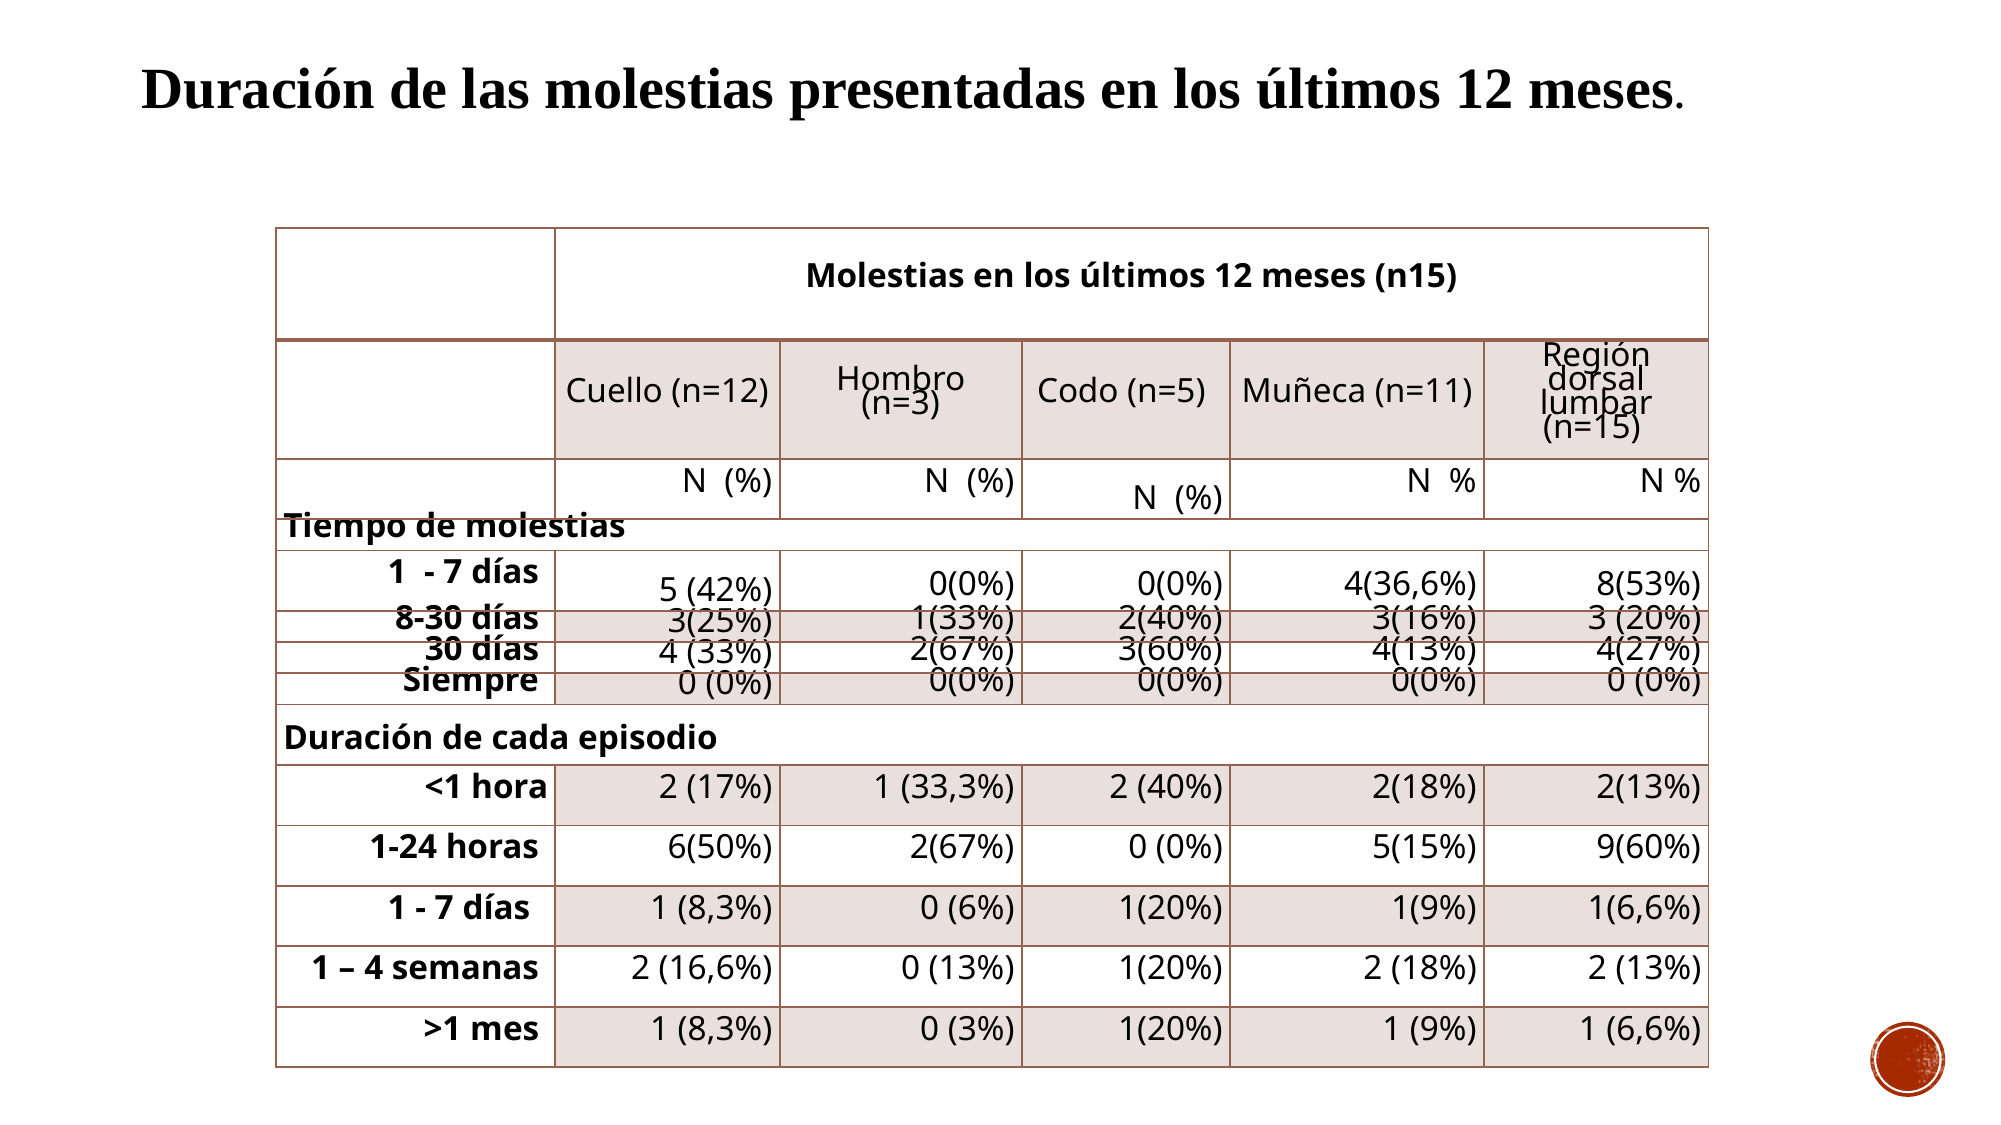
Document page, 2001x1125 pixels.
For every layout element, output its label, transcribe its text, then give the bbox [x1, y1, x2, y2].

table_cell 1 - 7 días [277, 551, 554, 610]
table_cell <1 hora [277, 766, 554, 825]
table_cell Muñeca (n=11) [1231, 342, 1483, 458]
table_cell 2 (40%) [1023, 766, 1229, 825]
table_cell 2 (13%) [1485, 947, 1708, 1006]
table_cell Codo (n=5) [1023, 342, 1229, 458]
table_cell 1-24 horas [277, 826, 554, 885]
table_cell N (%) [1023, 460, 1229, 518]
table_cell 2(13%) [1485, 766, 1708, 825]
table_cell 8-30 días [277, 612, 554, 641]
table_cell 2 (17%) [556, 766, 779, 825]
table_cell 1(33%) [781, 612, 1021, 641]
table_cell 0(0%) [1023, 551, 1229, 610]
table_cell 30 días [277, 643, 554, 672]
table_cell N % [1231, 460, 1483, 518]
table_cell 1(6,6%) [1485, 887, 1708, 945]
table_cell Siempre [277, 674, 554, 704]
table_cell 0(0%) [1231, 674, 1483, 704]
table_cell 1(20%) [1023, 947, 1229, 1006]
table_cell 5 (42%) [556, 551, 779, 610]
table_cell 0 (0%) [556, 674, 779, 704]
table_cell 1(20%) [1023, 887, 1229, 945]
table_cell 8(53%) [1485, 551, 1708, 610]
table_header [277, 229, 554, 338]
table_cell 2(67%) [781, 826, 1021, 885]
table_cell 0(0%) [781, 674, 1021, 704]
table_cell 2(18%) [1231, 766, 1483, 825]
table_cell 0 (13%) [781, 947, 1021, 1006]
table_cell 3(16%) [1231, 612, 1483, 641]
table_cell 0 (3%) [781, 1008, 1021, 1066]
table_cell 2 (18%) [1231, 947, 1483, 1006]
table_cell 3(60%) [1023, 643, 1229, 672]
table_cell N % [1485, 460, 1708, 518]
table_cell 3 (20%) [1485, 612, 1708, 641]
table_cell 0 (6%) [781, 887, 1021, 945]
table_cell 3(25%) [556, 612, 779, 641]
table_cell 5(15%) [1231, 826, 1483, 885]
table_cell 4(27%) [1485, 643, 1708, 672]
table_cell 1 (33,3%) [781, 766, 1021, 825]
table_cell 0(0%) [781, 551, 1021, 610]
table_cell 4(13%) [1231, 643, 1483, 672]
table_cell [277, 460, 554, 518]
table_cell Duración de cada episodio [277, 705, 1708, 764]
table_cell N (%) [781, 460, 1021, 518]
table_cell 1 (8,3%) [556, 1008, 779, 1066]
table_cell 0 (0%) [1023, 826, 1229, 885]
table_cell Región dorsal lumbar (n=15) [1485, 342, 1708, 458]
text_box Duración de las molestias presentadas en los últimos 12 meses. [102, 88, 1868, 128]
table_cell 1 - 7 días [277, 887, 554, 945]
table_cell 2 (16,6%) [556, 947, 779, 1006]
table_cell >1 mes [277, 1008, 554, 1066]
table_cell 0 (0%) [1485, 674, 1708, 704]
table_cell 0(0%) [1023, 674, 1229, 704]
table_cell 1 (8,3%) [556, 887, 779, 945]
table_cell 2(67%) [781, 643, 1021, 672]
table_cell 1 (9%) [1231, 1008, 1483, 1066]
table_cell 2(40%) [1023, 612, 1229, 641]
table_cell 1 (6,6%) [1485, 1008, 1708, 1066]
table_cell 4 (33%) [556, 643, 779, 672]
table_cell 9(60%) [1485, 826, 1708, 885]
table_cell 1(9%) [1231, 887, 1483, 945]
table_cell 6(50%) [556, 826, 779, 885]
table_cell N (%) [556, 460, 779, 518]
table_cell 1(20%) [1023, 1008, 1229, 1066]
table_cell 4(36,6%) [1231, 551, 1483, 610]
table_cell 1 – 4 semanas [277, 947, 554, 1006]
table_cell Cuello (n=12) [556, 342, 779, 458]
table_cell Hombro (n=3) [781, 342, 1021, 458]
table_cell [277, 342, 554, 458]
table_cell Tiempo de molestias [277, 520, 1708, 550]
table_header Molestias en los últimos 12 meses (n15) [556, 229, 1708, 338]
